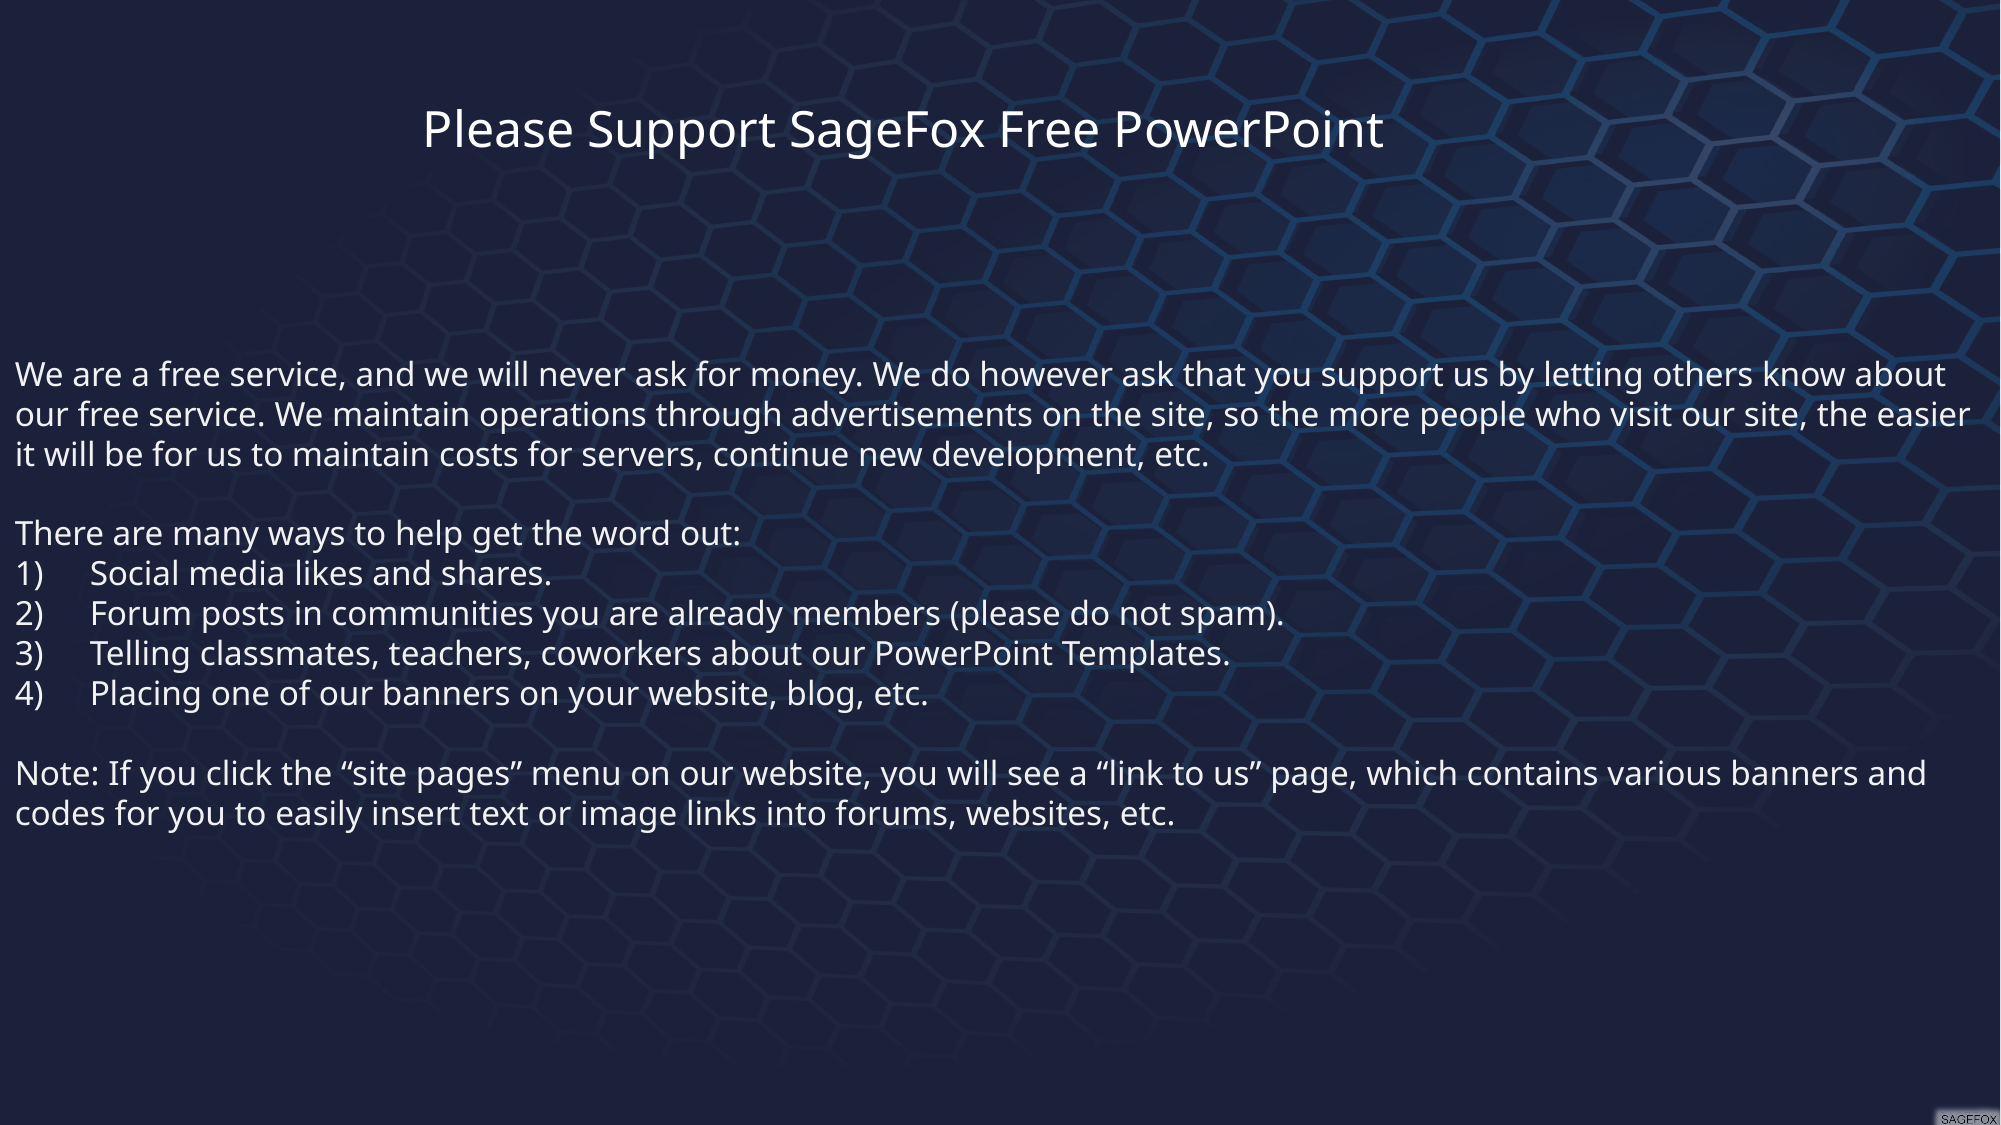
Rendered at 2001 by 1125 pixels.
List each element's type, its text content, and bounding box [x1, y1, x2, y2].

picture [1938, 1114, 1999, 1125]
title Please Support SageFox Free PowerPoint [363, 72, 1444, 190]
text_box We are a free service, and we will never ask for money. We do however ask that you support us by letting others know about our free service. We maintain operations through advertisements on the site, so the more people who visit our site, the easier it will be for us to maintain costs for servers, continue new development, etc. There are many ways to help get the word out: Social media likes and shares. Forum posts in communities you are already members (please do not spam). Telling classmates, teachers, coworkers about our PowerPoint Templates. Placing one of our banners on your website, blog, etc. Note: If you click the “site pages” menu on our website, you will see a “link to us” page, which contains various banners and codes for you to easily insert text or image links into forums, websites, etc. [0, 0, 2000, 1125]
